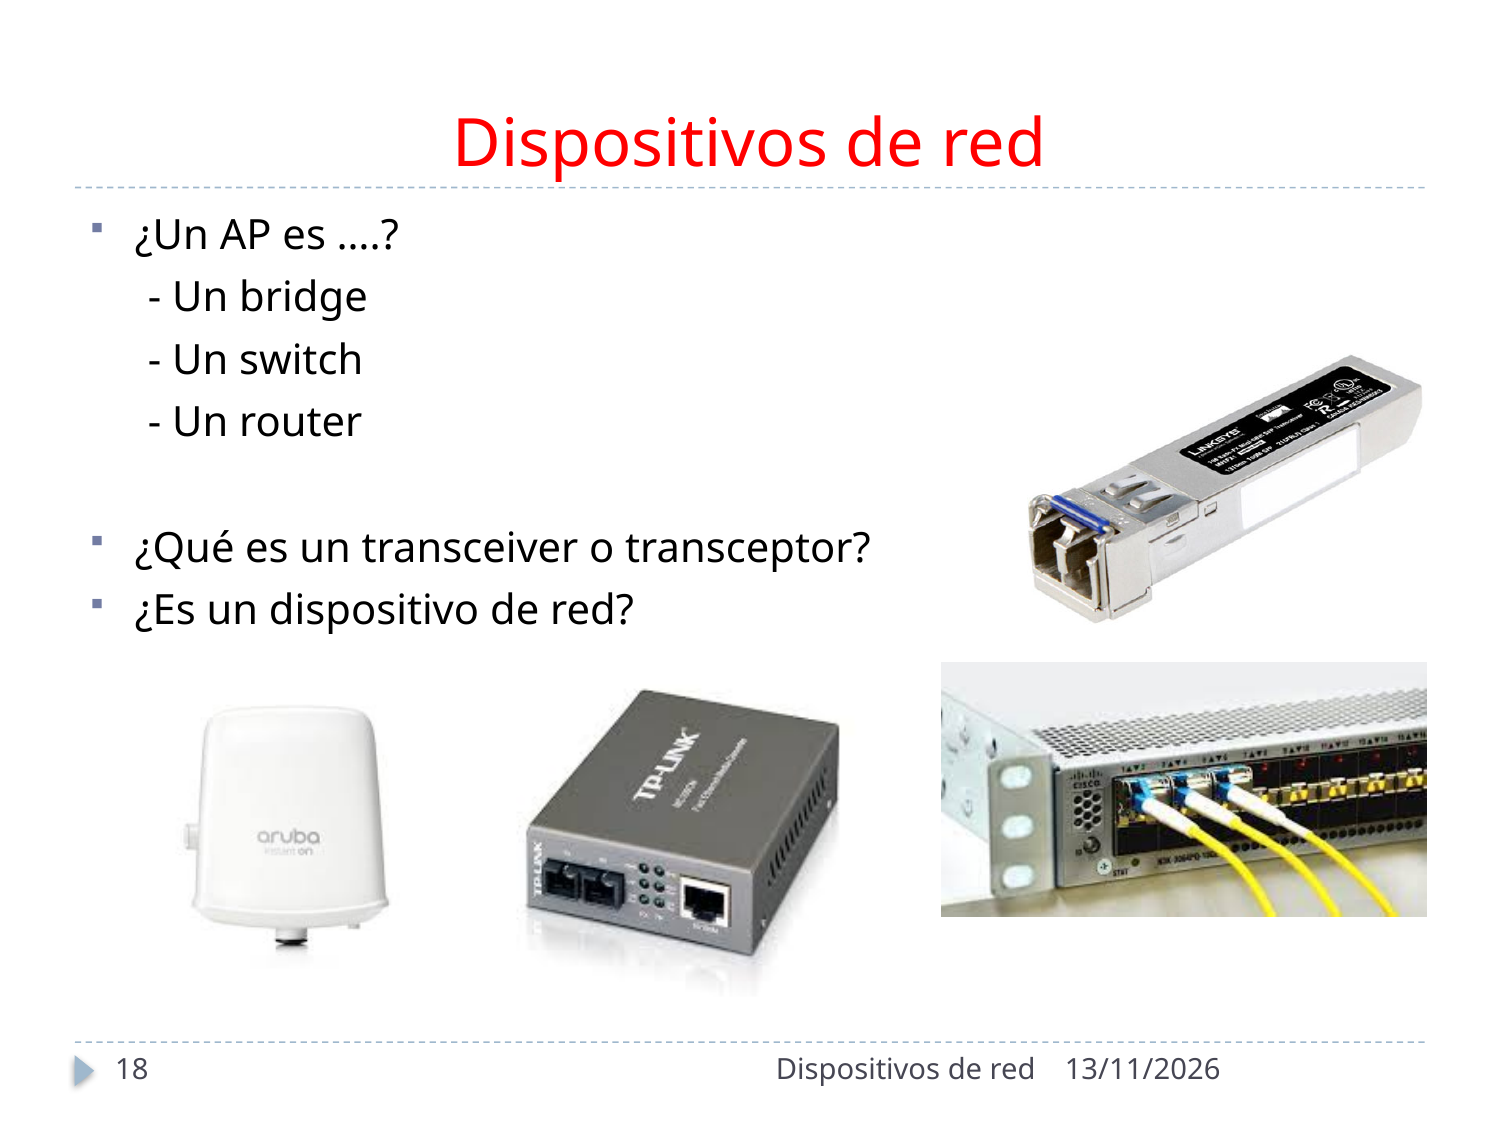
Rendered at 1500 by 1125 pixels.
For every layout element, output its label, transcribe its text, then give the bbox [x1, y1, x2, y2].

picture [88, 643, 922, 1016]
list ¿Un AP es ….? - Un bridge - Un switch - Un router ¿Qué es un transceiver o transceptor? ¿Es un dispositivo de red? [75, 200, 975, 1010]
picture [941, 280, 1427, 918]
title Dispositivos de red [75, 24, 1425, 188]
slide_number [1051, 1042, 1426, 1103]
footer Dispositivos de red [475, 1042, 1051, 1103]
slide_number 18 [100, 1042, 426, 1103]
